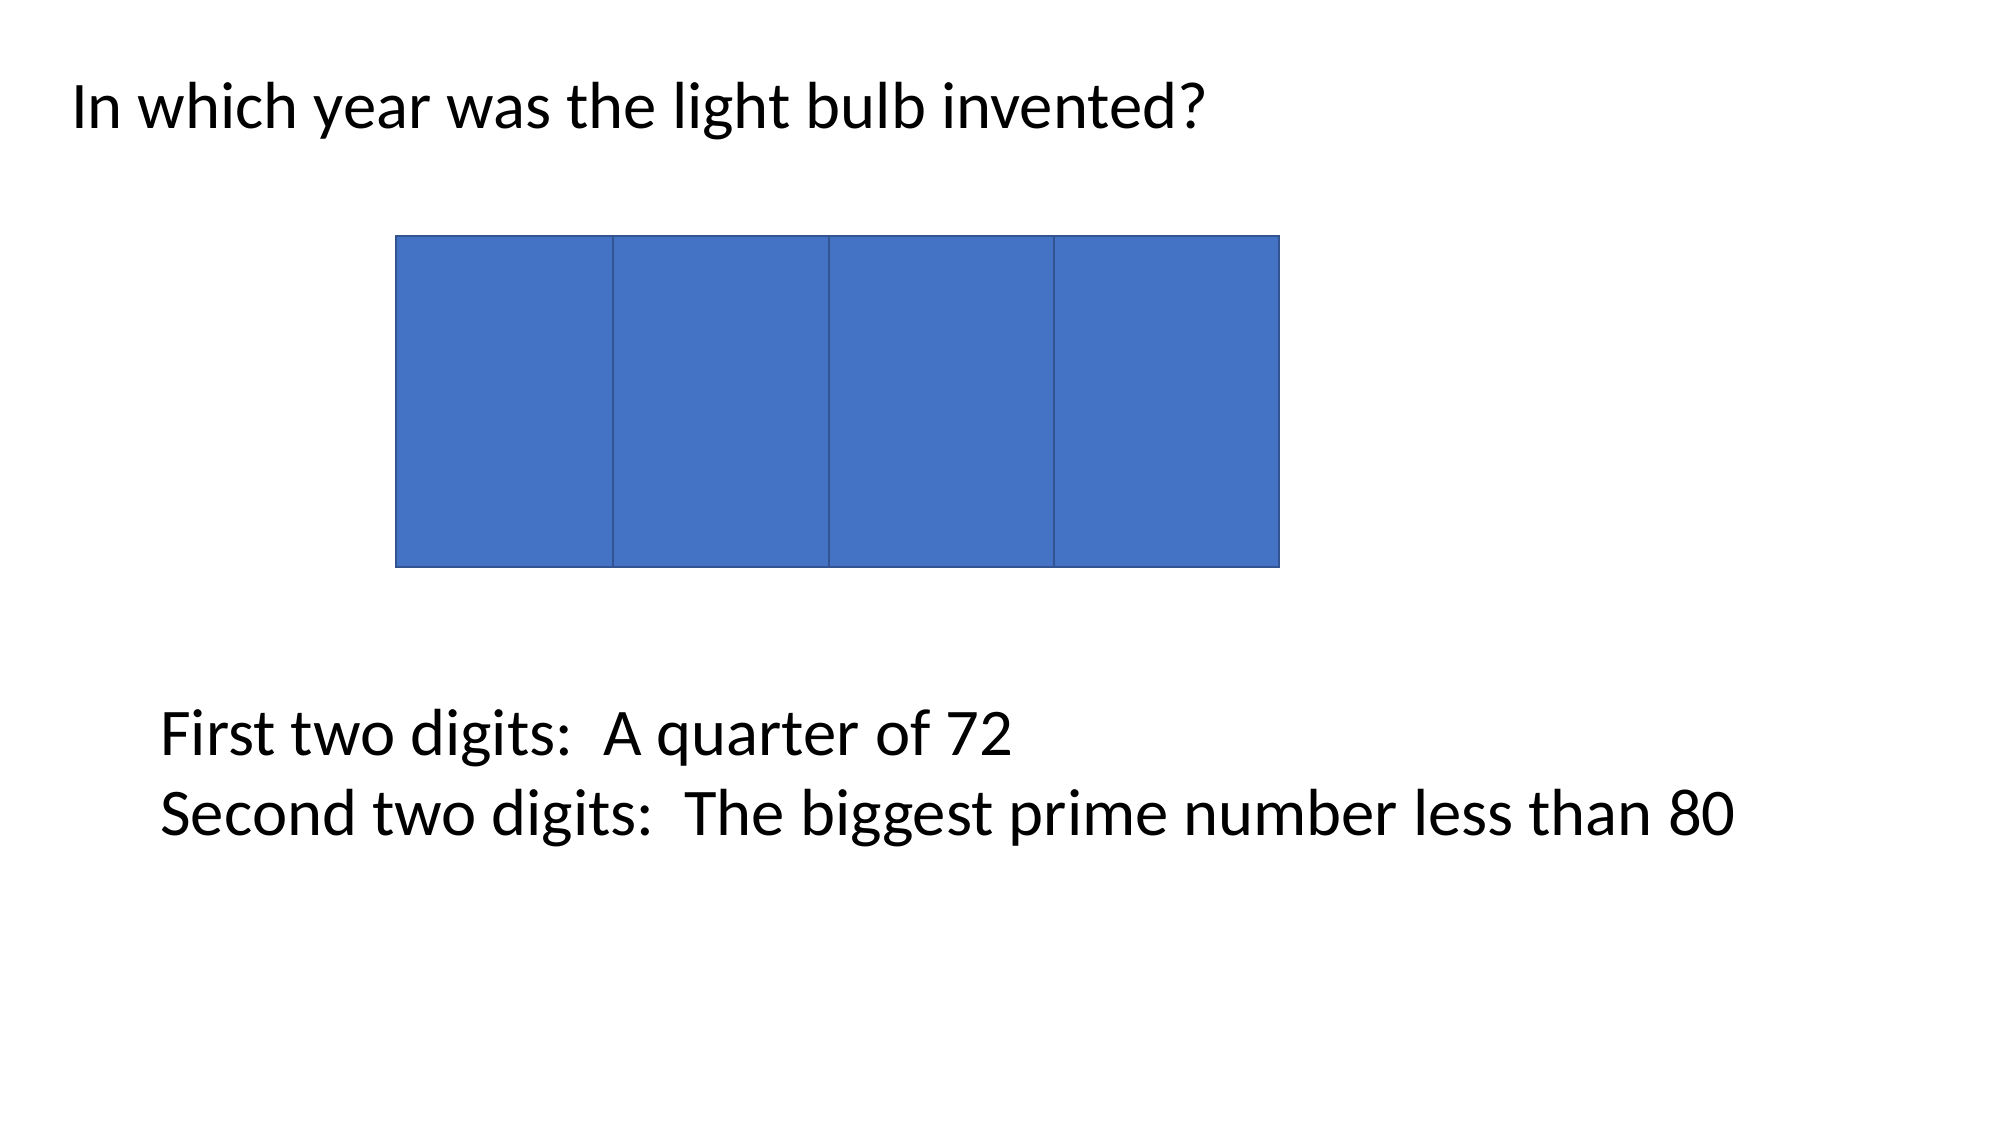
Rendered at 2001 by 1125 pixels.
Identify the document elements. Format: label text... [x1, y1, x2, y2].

text_box First two digits: A quarter of 72 Second two digits: The biggest prime number less than 80 [145, 681, 1865, 856]
text_box In which year was the light bulb invented? [56, 54, 1842, 149]
text_box [612, 235, 828, 568]
text_box [395, 235, 612, 568]
text_box 1879 [391, 135, 1415, 648]
text_box [828, 235, 1053, 568]
text_box [1053, 235, 1280, 568]
